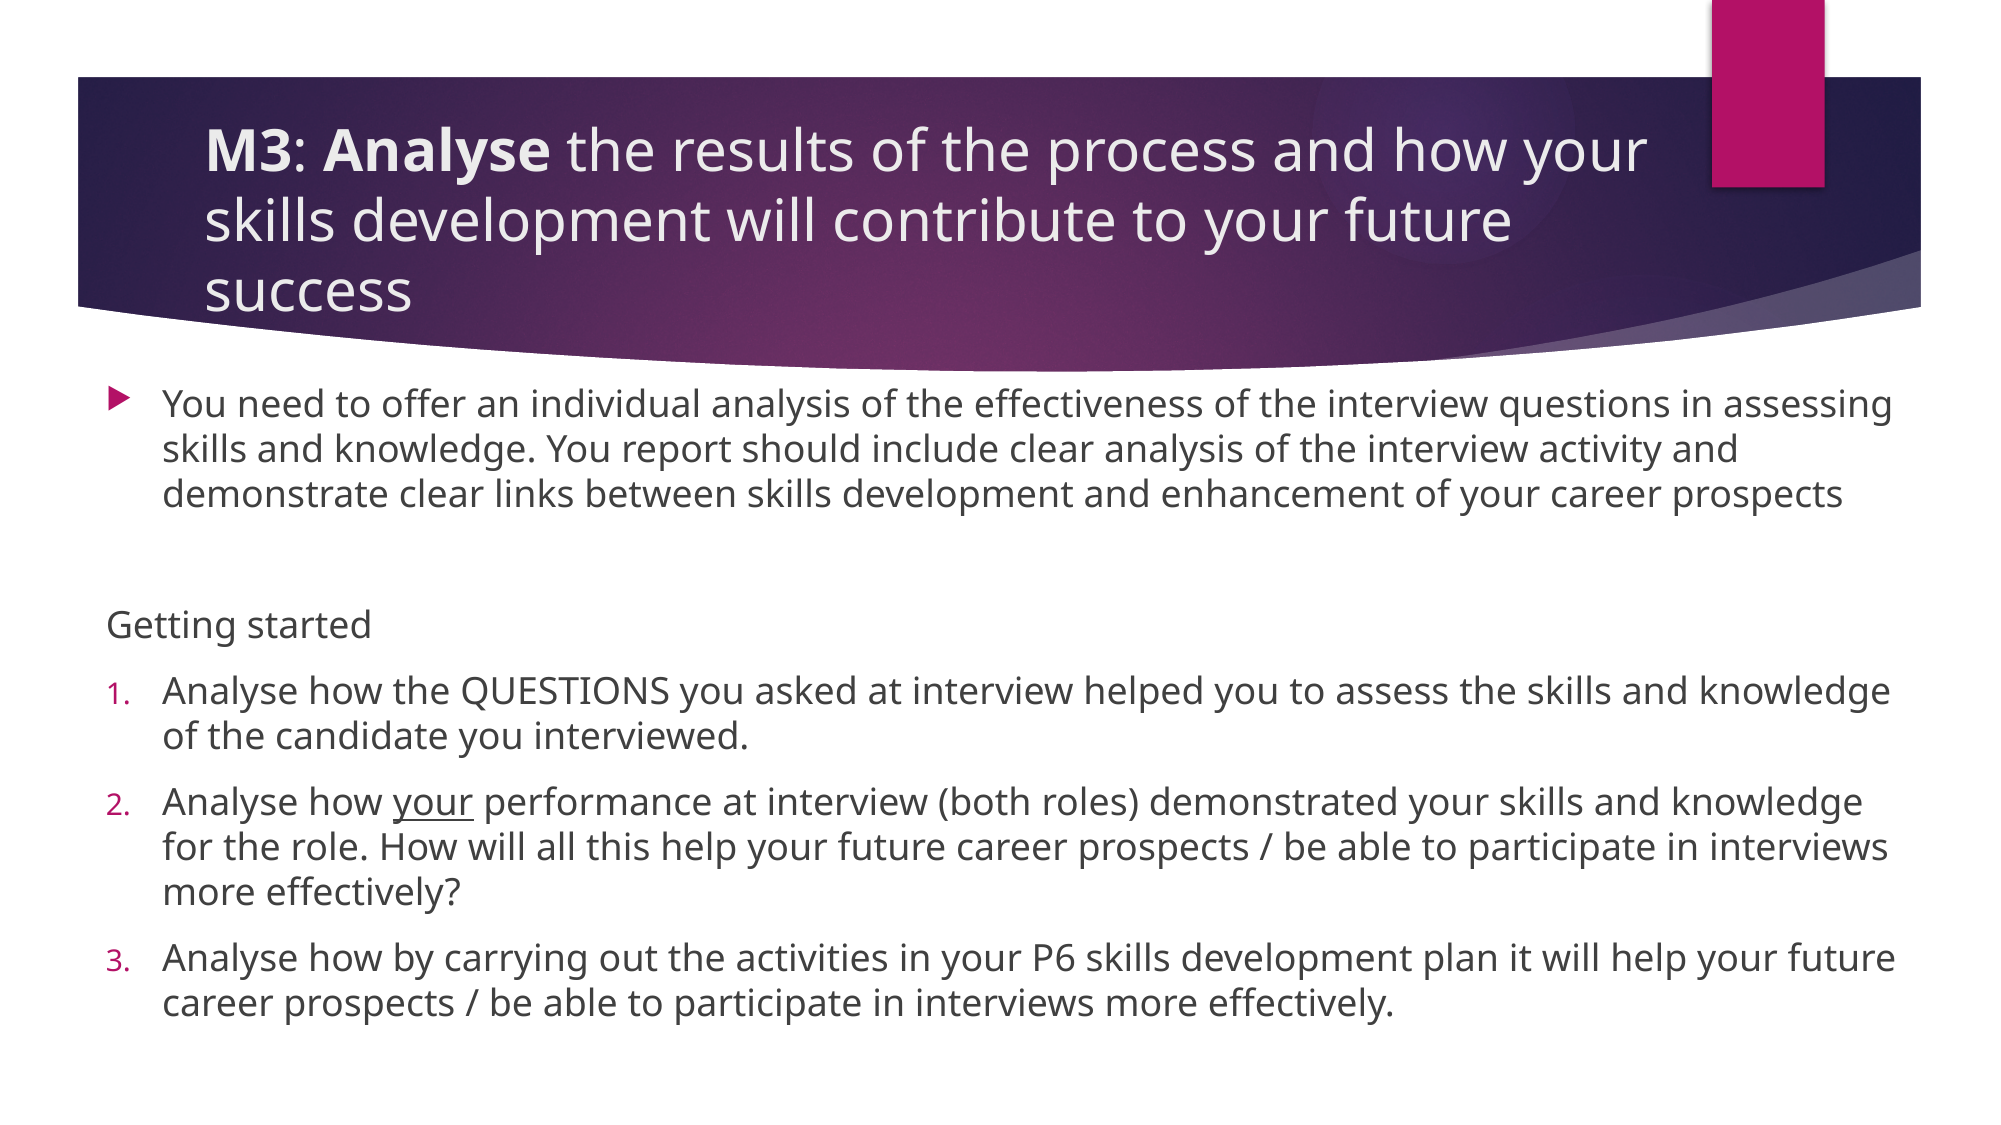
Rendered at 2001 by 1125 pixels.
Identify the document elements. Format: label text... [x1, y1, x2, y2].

title M3: Analyse the results of the process and how your skills development will contribute to your future success [189, 159, 1720, 276]
list You need to offer an individual analysis of the effectiveness of the interview questions in assessing skills and knowledge. You report should include clear analysis of the interview activity and demonstrate clear links between skills development and enhancement of your career prospects Getting started Analyse how the QUESTIONS you asked at interview helped you to assess the skills and knowledge of the candidate you interviewed. Analyse how your performance at interview (both roles) demonstrated your skills and knowledge for the role. How will all this help your future career prospects / be able to participate in interviews more effectively? Analyse how by carrying out the activities in your P6 skills development plan it will help your future career prospects / be able to participate in interviews more effectively. [90, 372, 1919, 1080]
